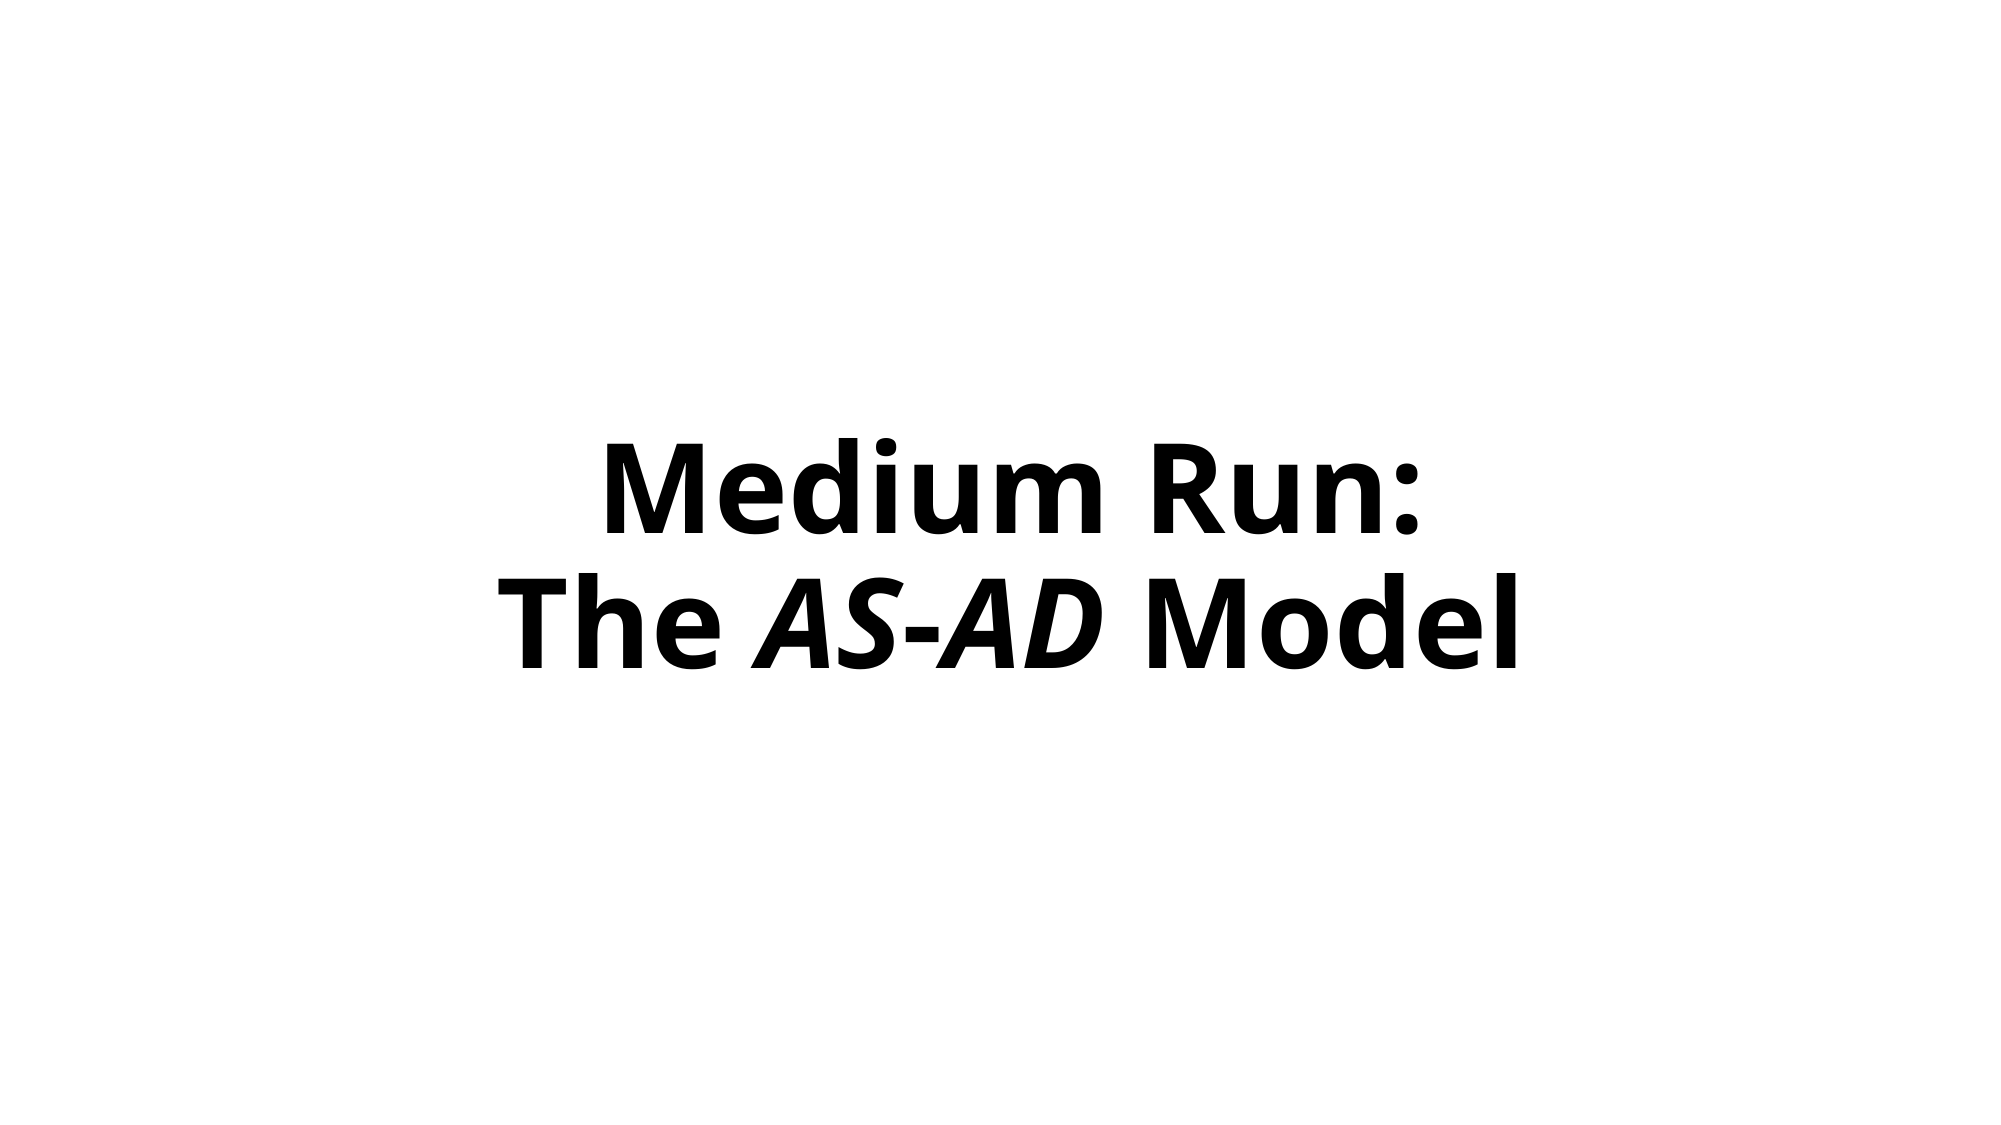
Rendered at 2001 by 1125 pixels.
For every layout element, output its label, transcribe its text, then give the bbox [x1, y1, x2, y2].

title Medium Run: The AS-AD Model [148, 151, 1874, 970]
